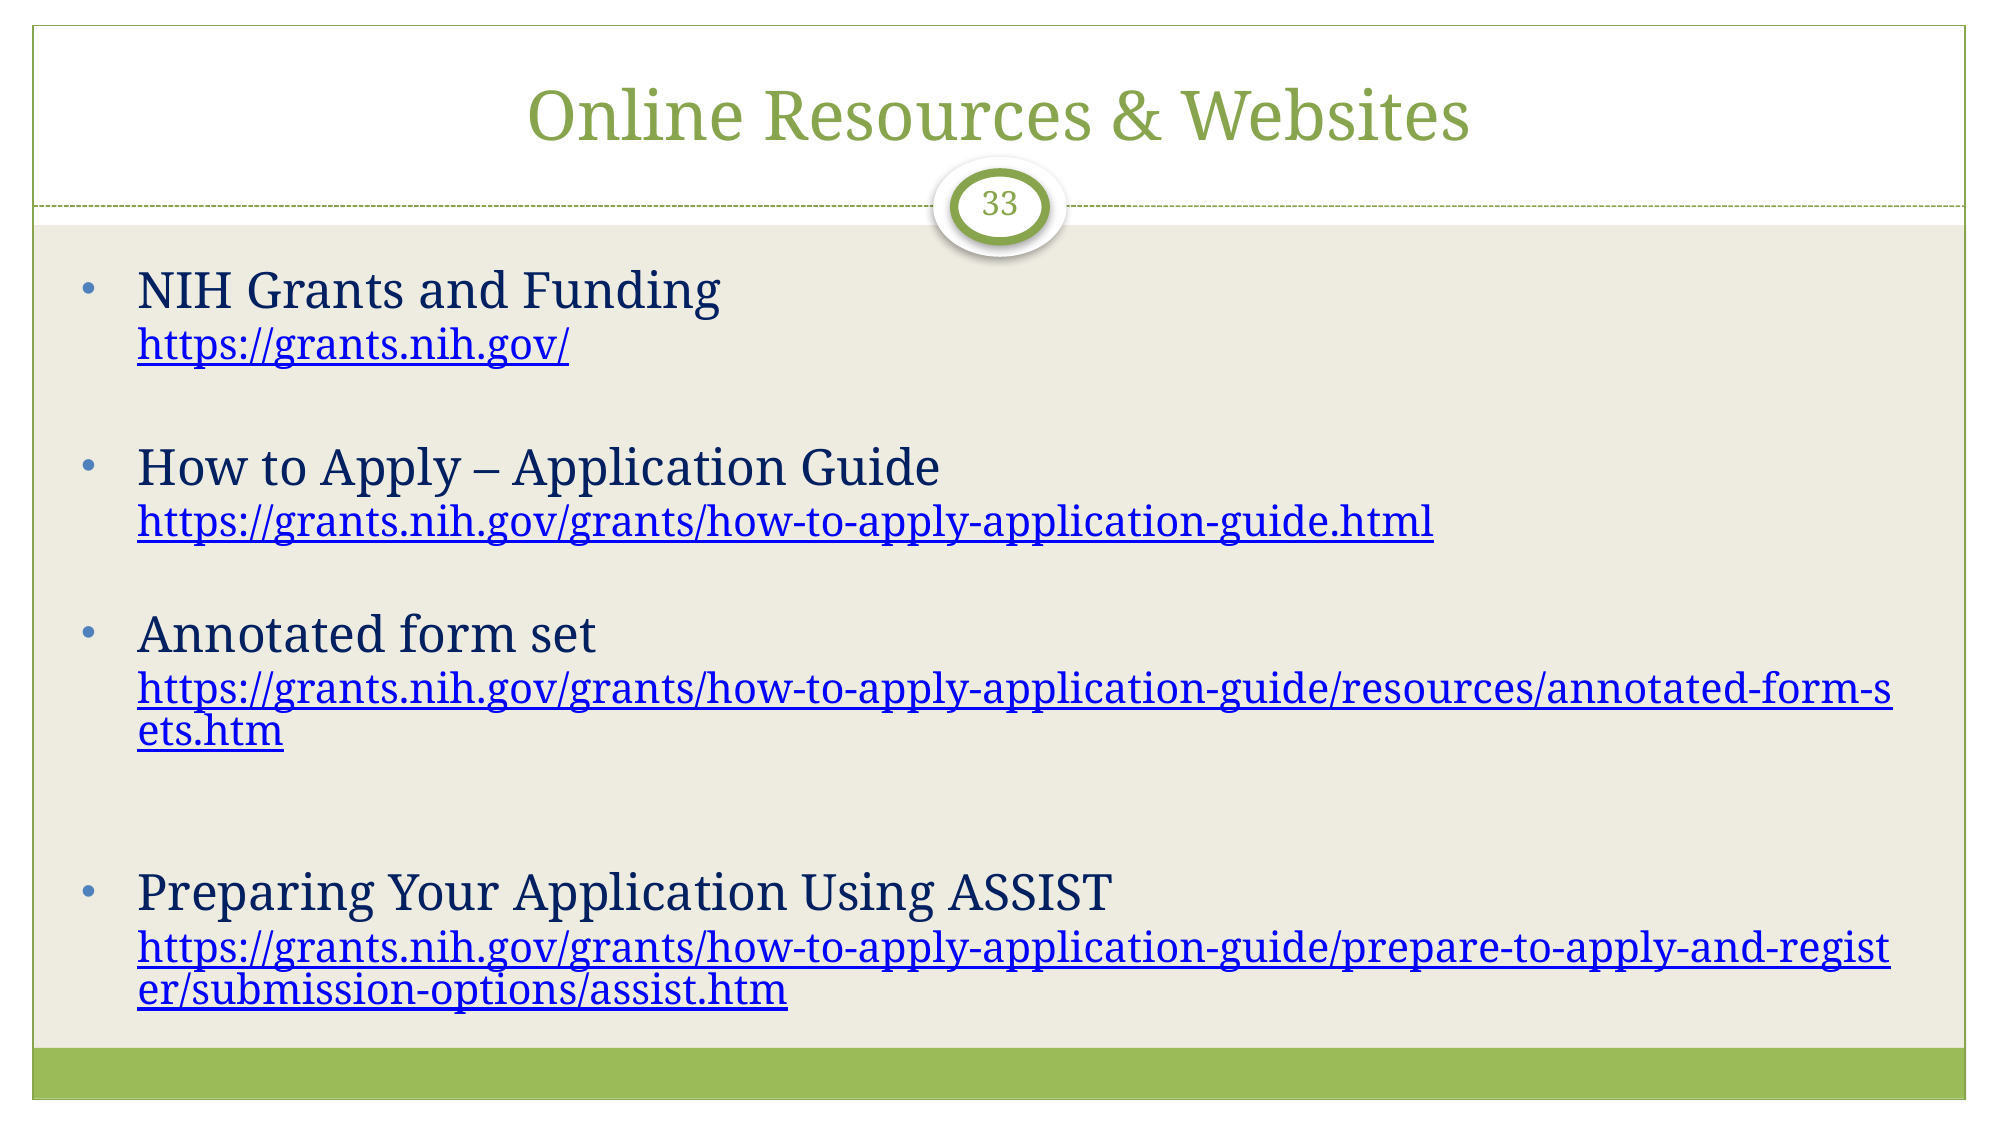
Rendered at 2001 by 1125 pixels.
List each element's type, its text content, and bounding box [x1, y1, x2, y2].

list NIH Grants and Funding https://grants.nih.gov/ How to Apply – Application Guide https://grants.nih.gov/grants/how-to-apply-application-guide.html Annotated form set https://grants.nih.gov/grants/how-to-apply-application-guide/resources/annotated-form-sets.htm Preparing Your Application Using ASSIST https://grants.nih.gov/grants/how-to-apply-application-guide/prepare-to-apply-and-register/submission-options/assist.htm [65, 250, 1927, 1001]
slide_number 33 [950, 168, 1050, 241]
title Online Resources & Websites [65, 37, 1933, 162]
